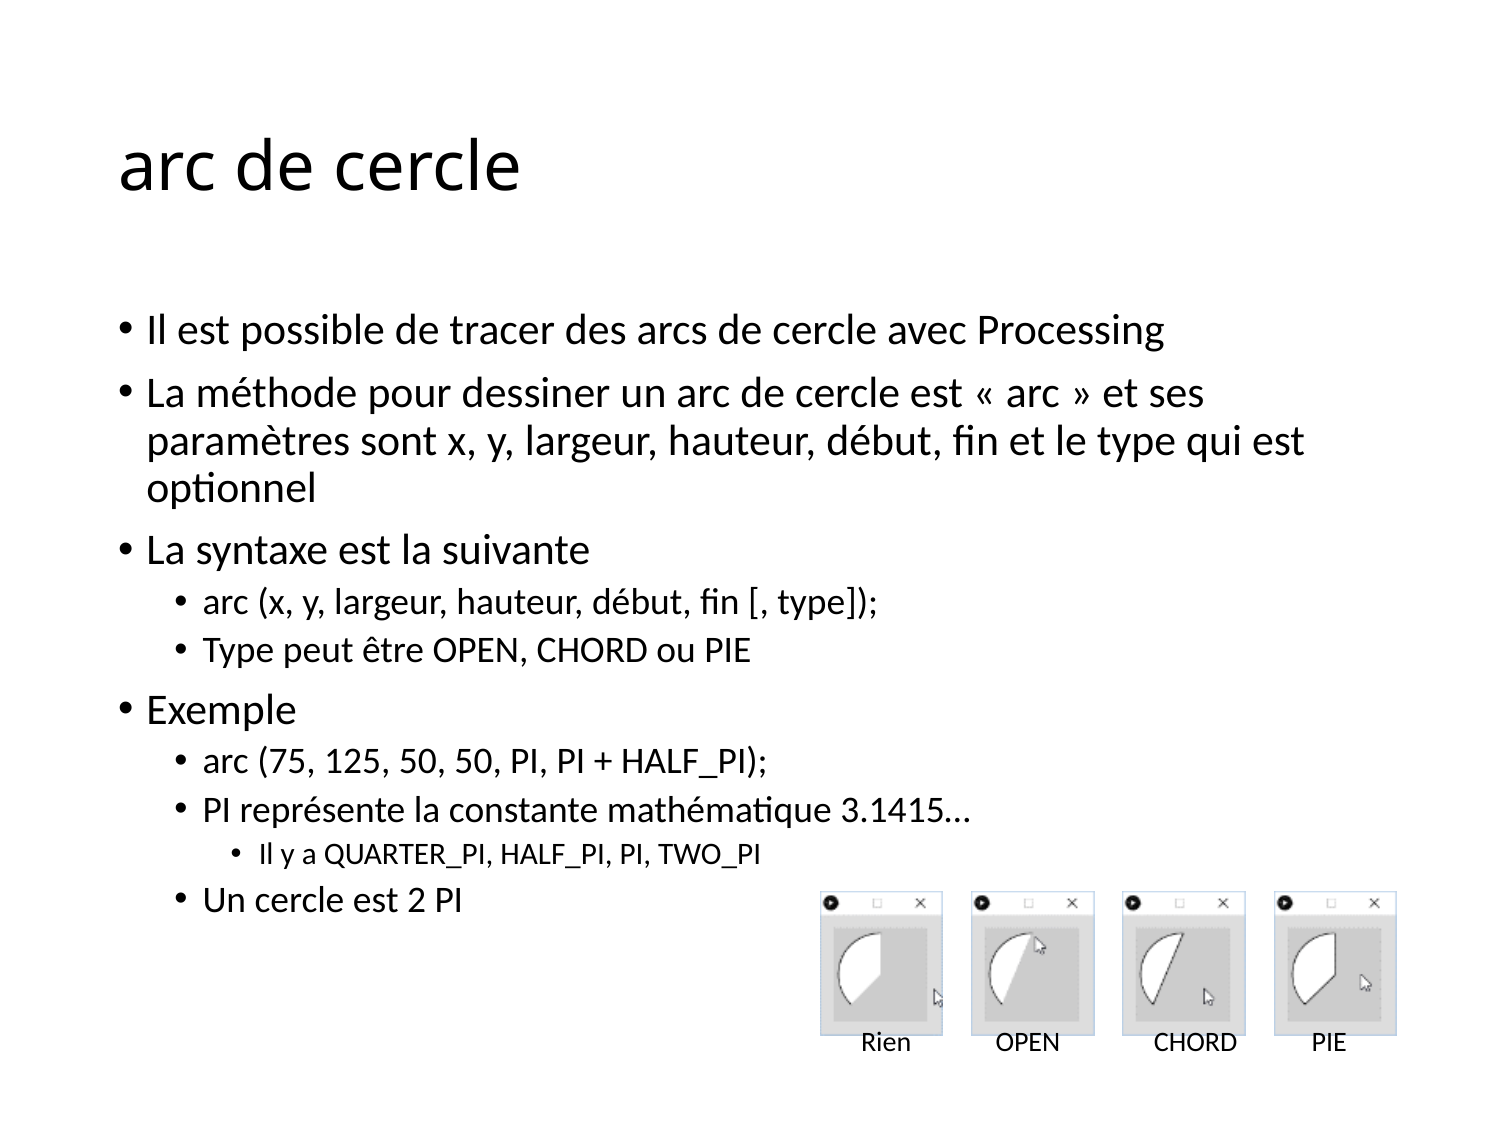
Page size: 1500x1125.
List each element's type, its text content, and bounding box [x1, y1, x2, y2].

list Il est possible de tracer des arcs de cercle avec Processing La méthode pour dessiner un arc de cercle est « arc » et ses paramètres sont x, y, largeur, hauteur, début, fin et le type qui est optionnel La syntaxe est la suivante arc (x, y, largeur, hauteur, début, fin [, type]); Type peut être OPEN, CHORD ou PIE Exemple arc (75, 125, 50, 50, PI, PI + HALF_PI); PI représente la constante mathématique 3.1415… Il y a QUARTER_PI, HALF_PI, PI, TWO_PI Un cercle est 2 PI [103, 299, 1397, 1014]
title arc de cercle [103, 59, 1397, 278]
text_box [820, 891, 1397, 1066]
